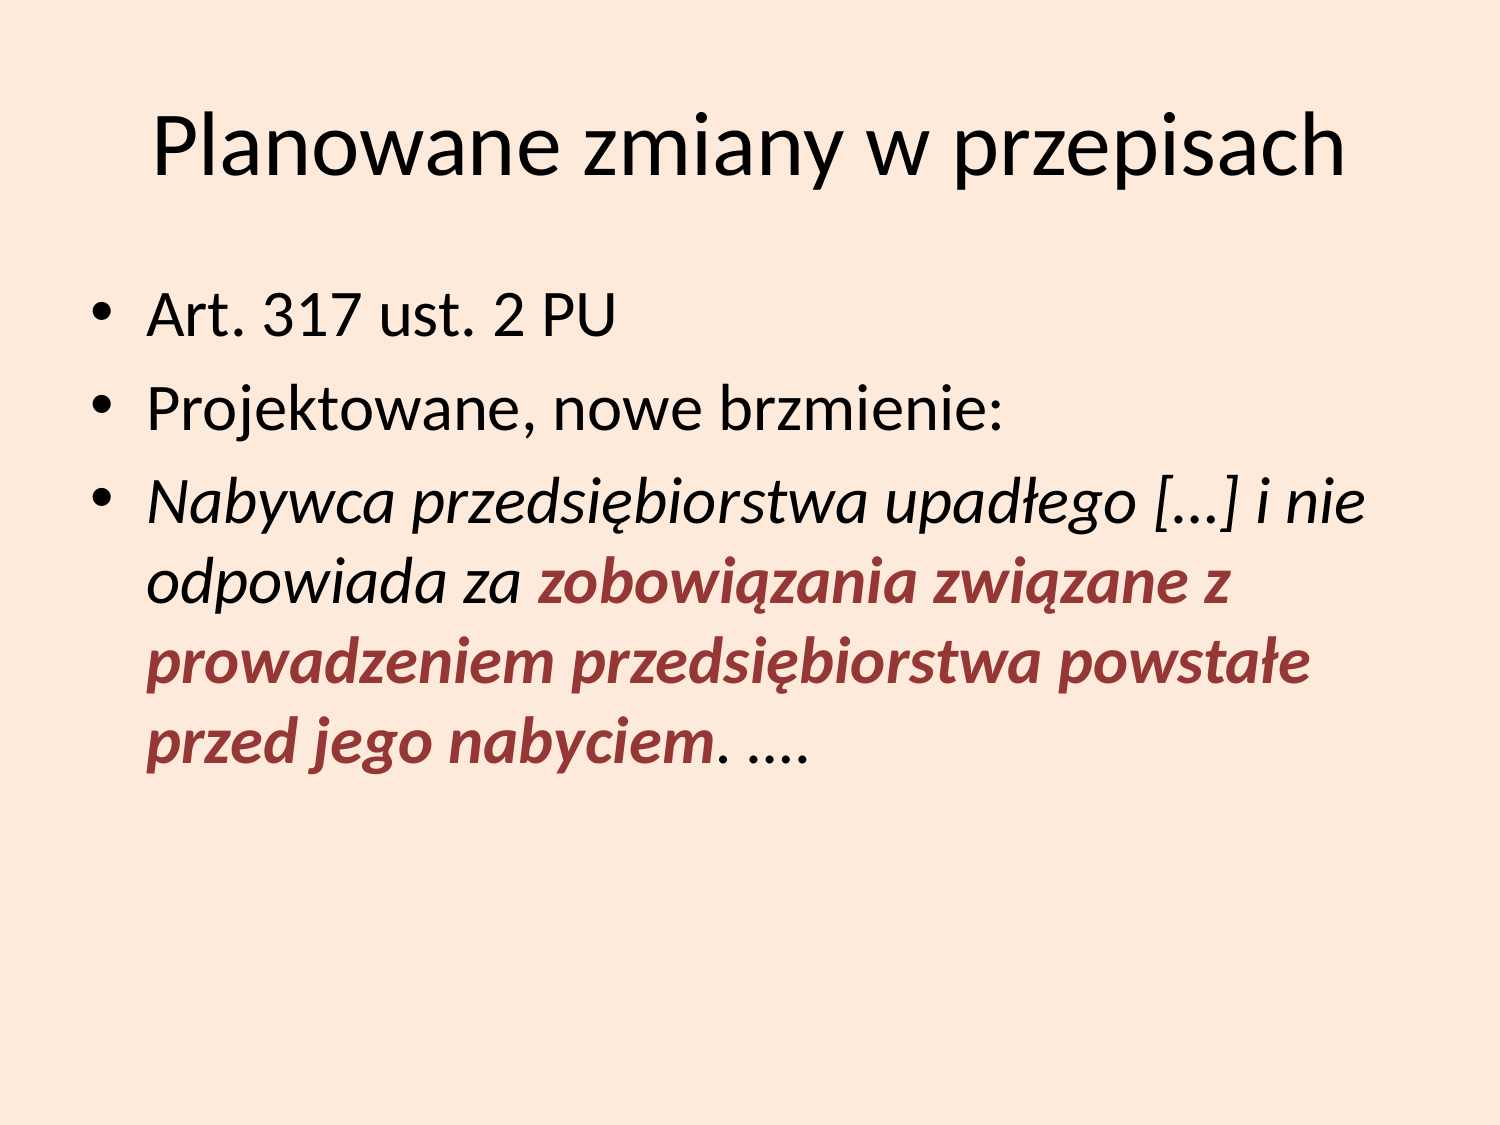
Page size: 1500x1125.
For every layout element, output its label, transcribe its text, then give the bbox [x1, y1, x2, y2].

title Planowane zmiany w przepisach [75, 45, 1425, 233]
list Art. 317 ust. 2 PU Projektowane, nowe brzmienie: Nabywca przedsiębiorstwa upadłego […] i nie odpowiada za zobowiązania związane z prowadzeniem przedsiębiorstwa powstałe przed jego nabyciem. …. [75, 262, 1425, 1005]
